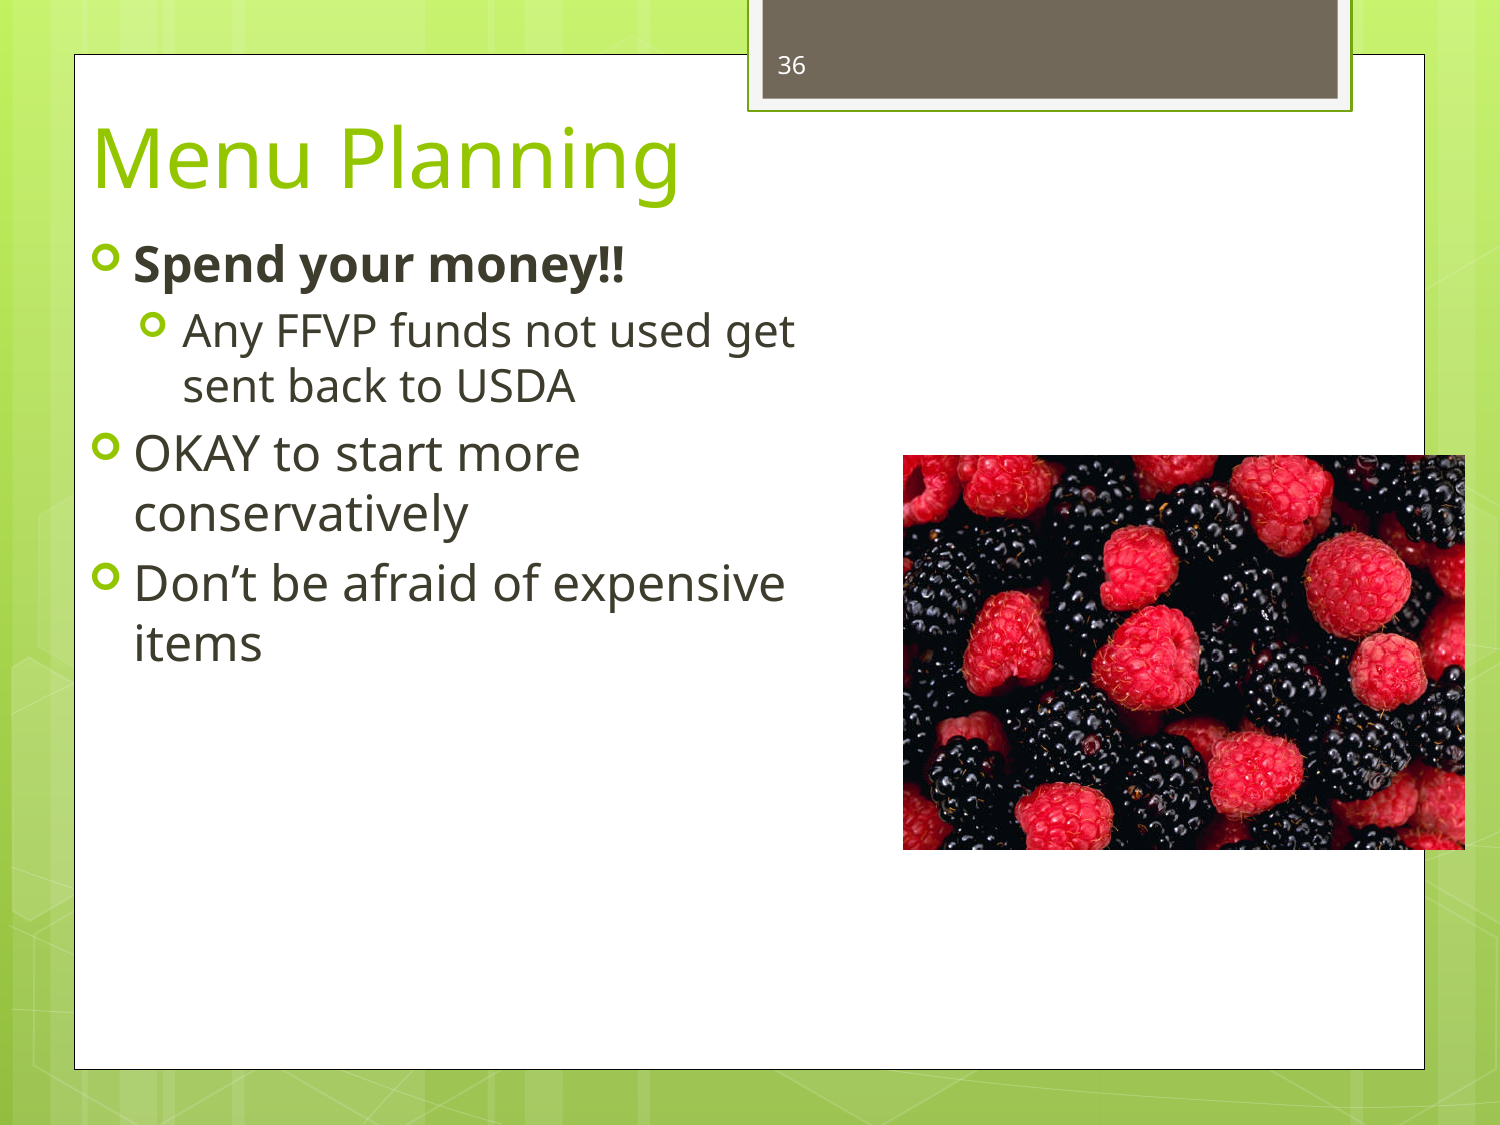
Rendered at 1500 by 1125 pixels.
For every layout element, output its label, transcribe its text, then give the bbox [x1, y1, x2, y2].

picture [903, 455, 1466, 851]
list Spend your money!! Any FFVP funds not used get sent back to USDA OKAY to start more conservatively Don’t be afraid of expensive items [62, 224, 875, 949]
slide_number 36 [762, 36, 982, 97]
title Menu Planning [75, 0, 1313, 213]
